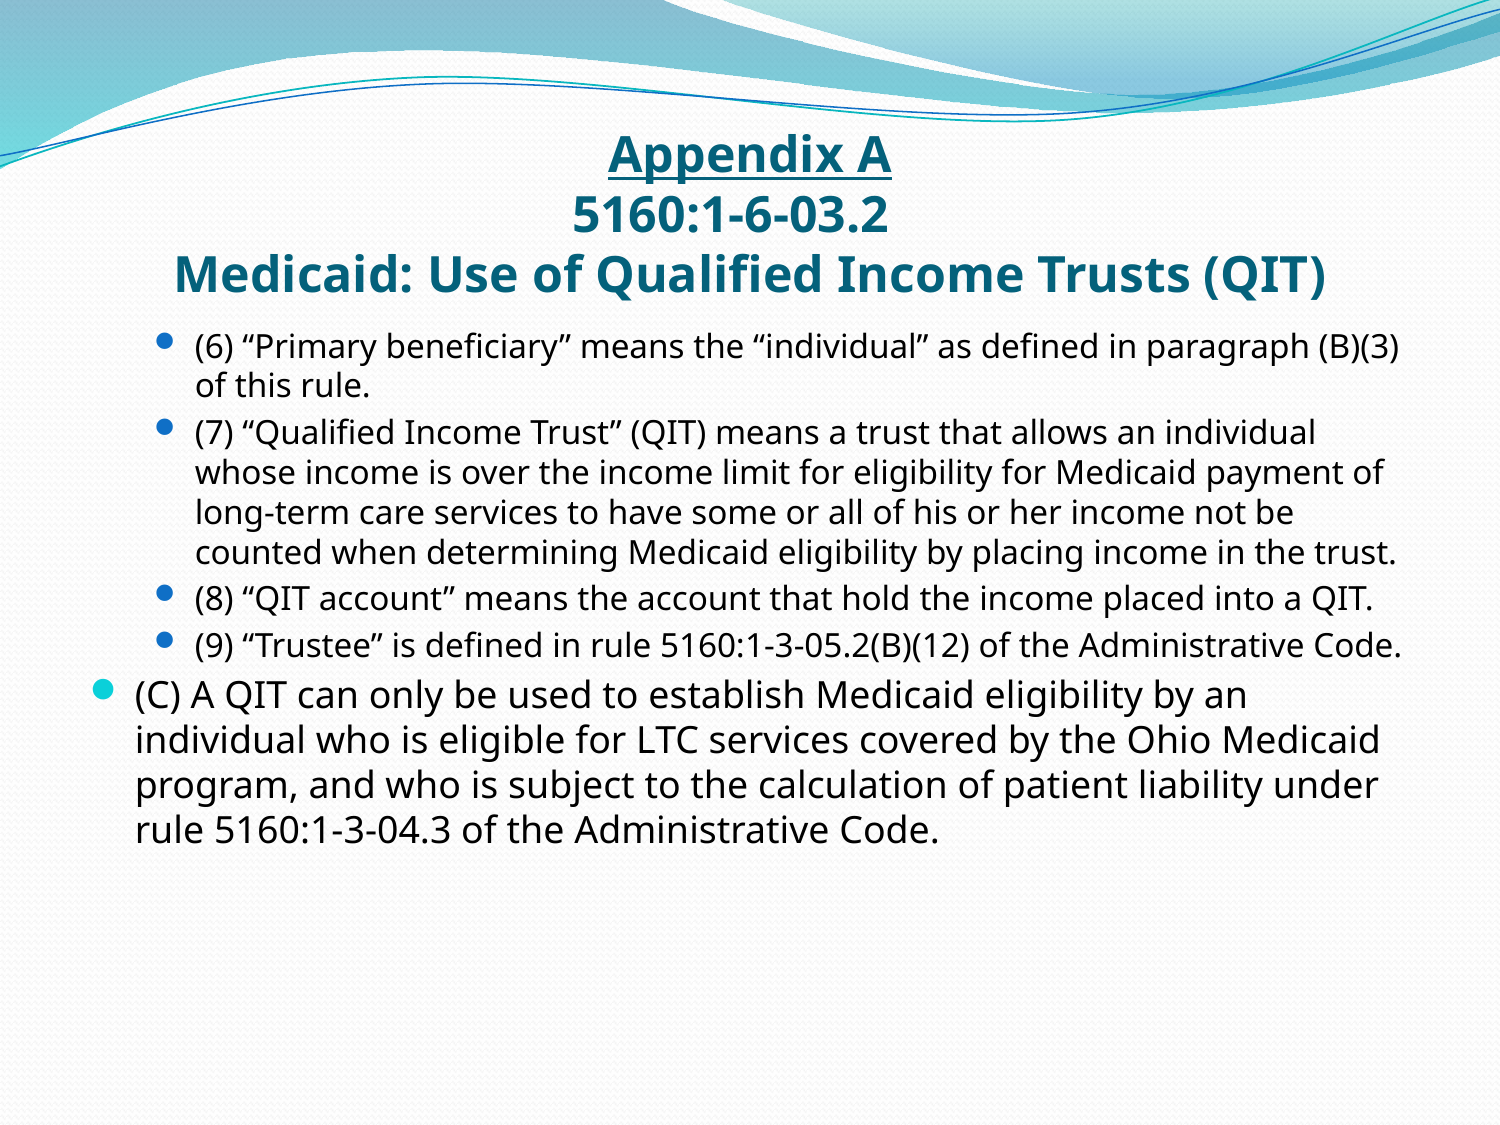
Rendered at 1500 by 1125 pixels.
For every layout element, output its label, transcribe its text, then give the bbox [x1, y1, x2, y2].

title Appendix A 5160:1-6-03.2 Medicaid: Use of Qualified Income Trusts (QIT) [75, 115, 1425, 303]
list (6) “Primary beneficiary” means the “individual” as defined in paragraph (B)(3) of this rule. (7) “Qualified Income Trust” (QIT) means a trust that allows an individual whose income is over the income limit for eligibility for Medicaid payment of long-term care services to have some or all of his or her income not be counted when determining Medicaid eligibility by placing income in the trust. (8) “QIT account” means the account that hold the income placed into a QIT. (9) “Trustee” is defined in rule 5160:1-3-05.2(B)(12) of the Administrative Code. (C) A QIT can only be used to establish Medicaid eligibility by an individual who is eligible for LTC services covered by the Ohio Medicaid program, and who is subject to the calculation of patient liability under rule 5160:1-3-04.3 of the Administrative Code. [75, 317, 1425, 1038]
